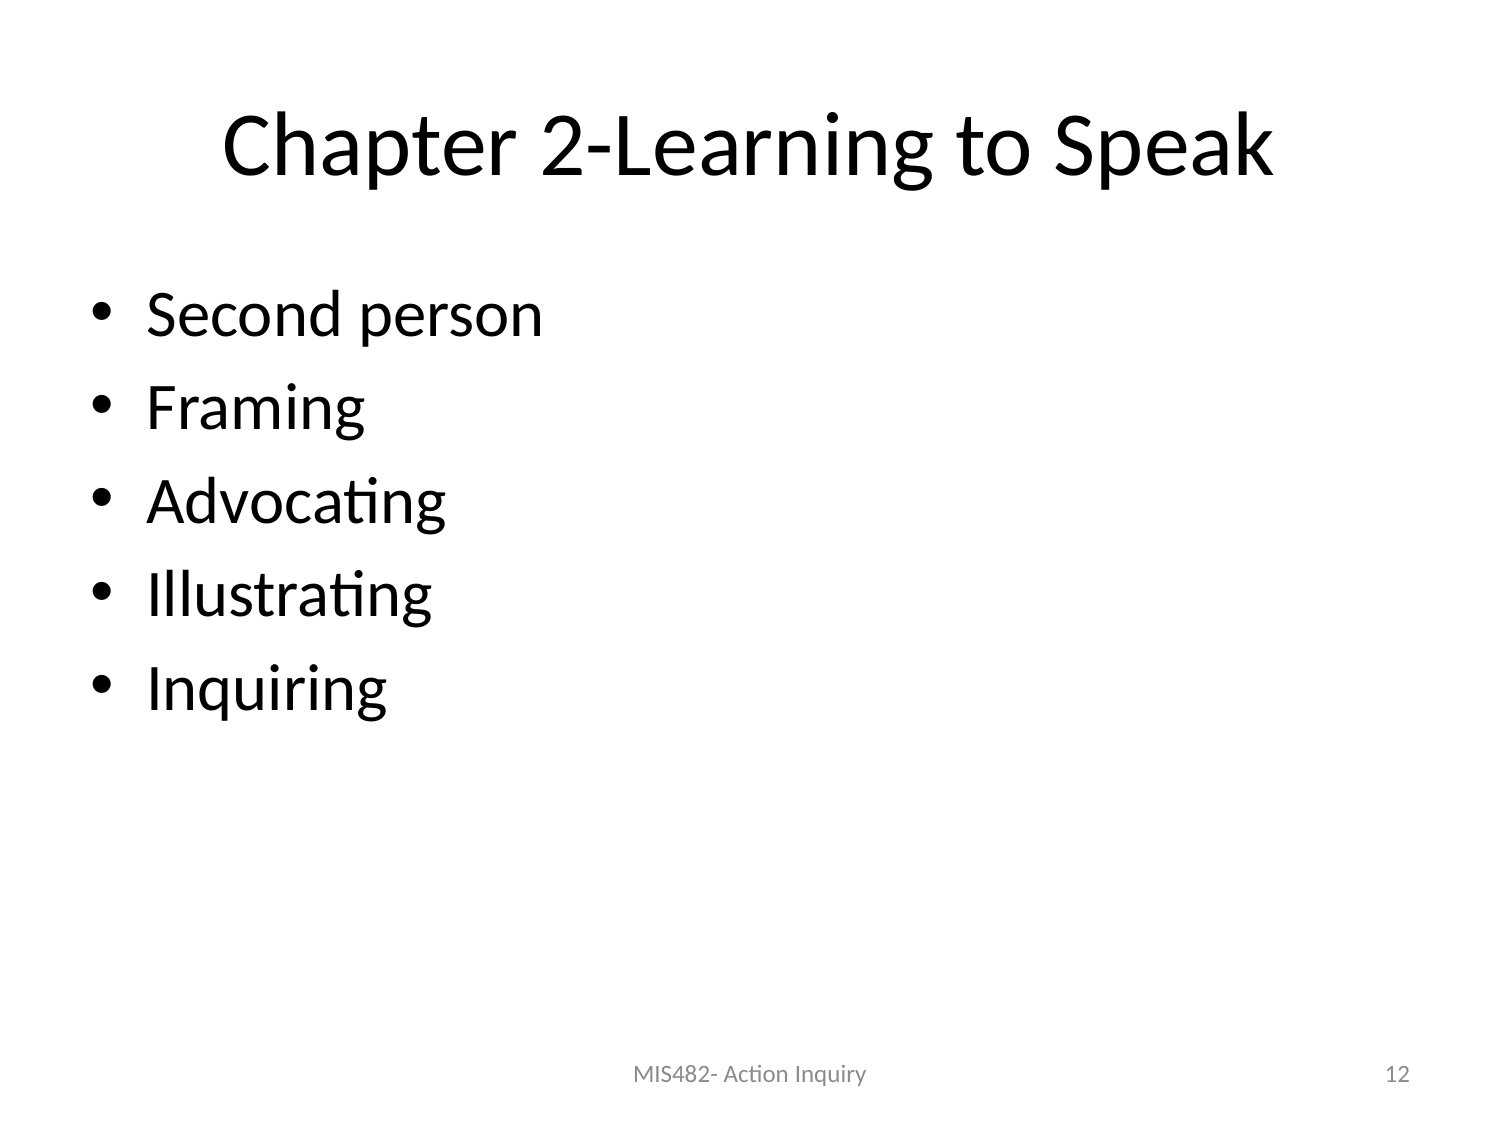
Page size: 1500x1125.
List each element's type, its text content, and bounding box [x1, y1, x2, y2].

footer MIS482- Action Inquiry [512, 1042, 988, 1103]
list Second person Framing Advocating Illustrating Inquiring [75, 262, 1425, 1005]
title Chapter 2-Learning to Speak [75, 45, 1425, 233]
slide_number 12 [1074, 1042, 1425, 1103]
